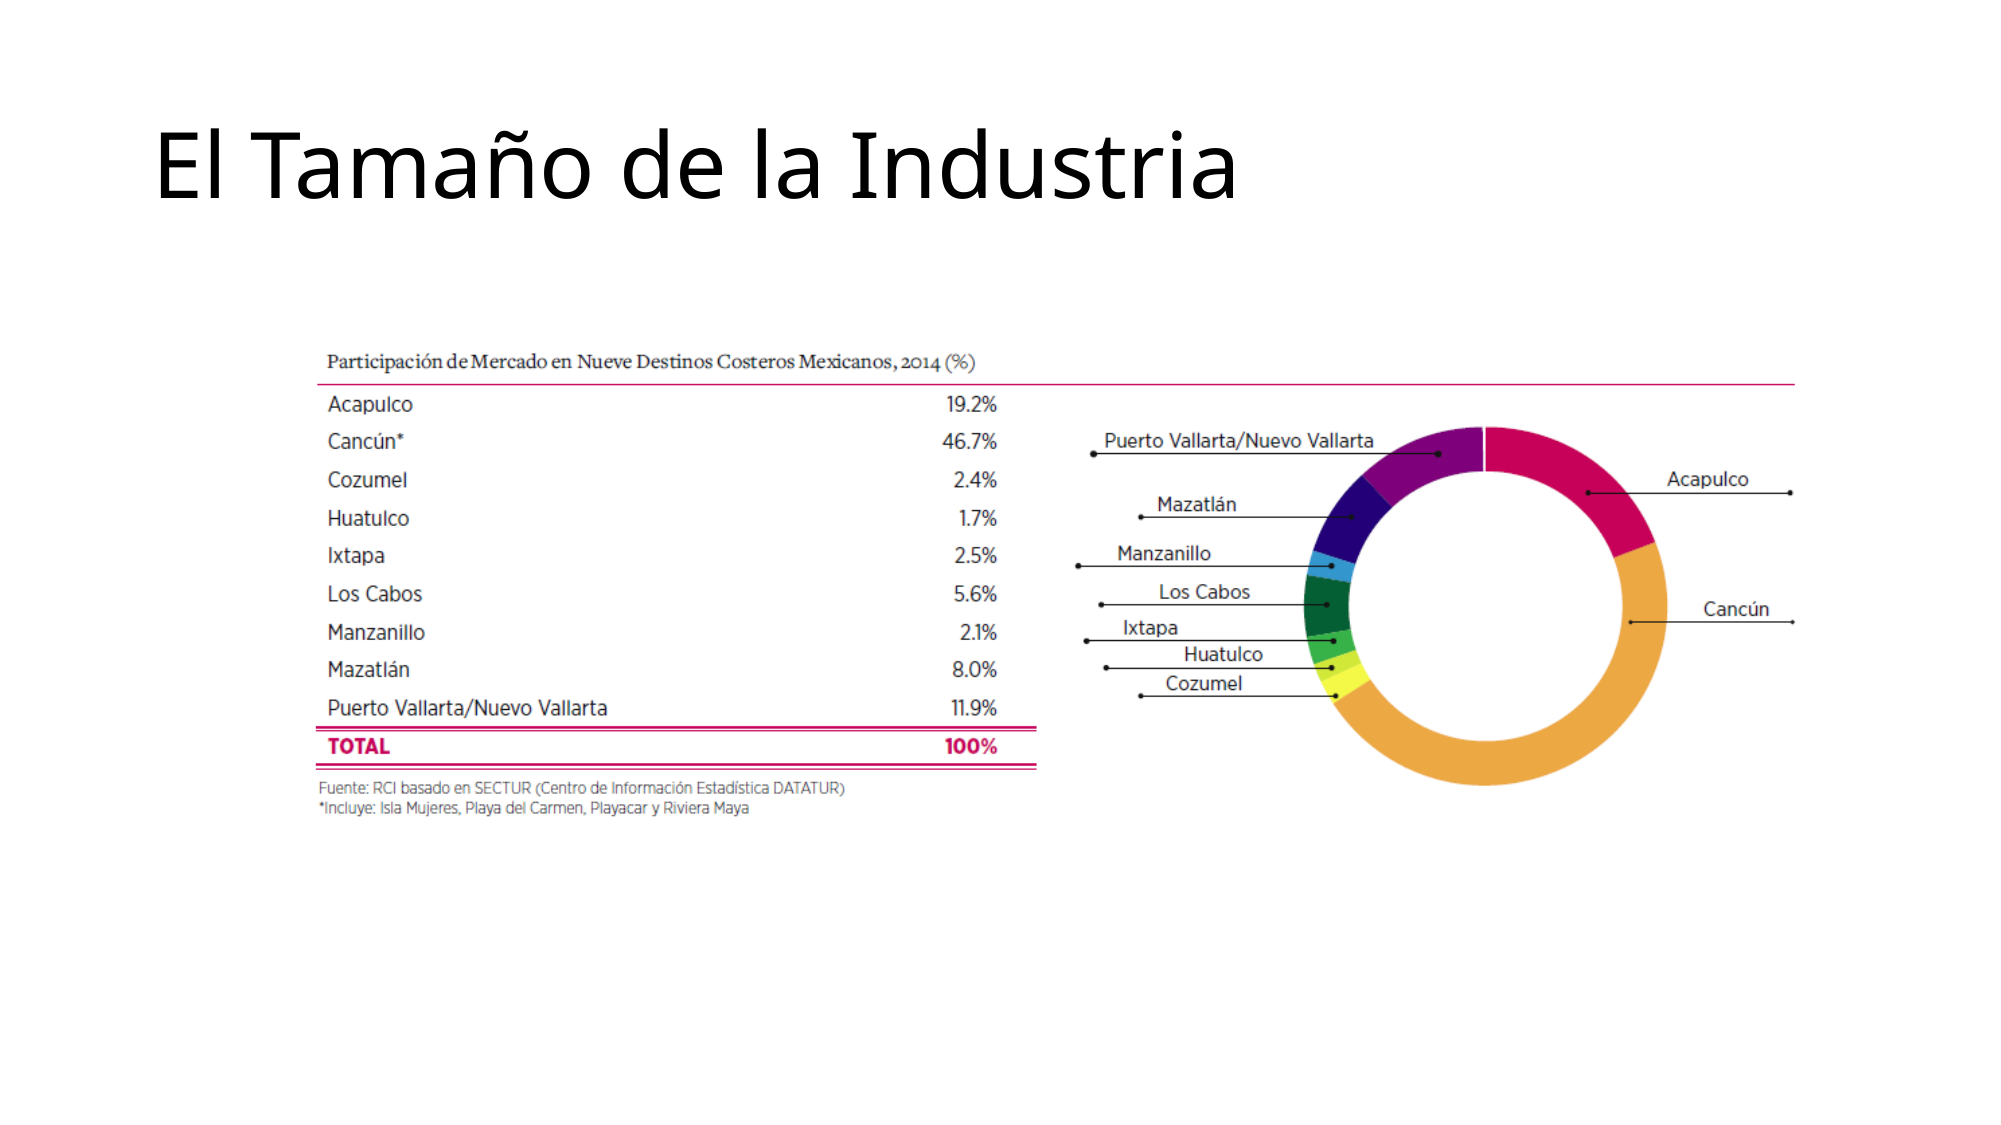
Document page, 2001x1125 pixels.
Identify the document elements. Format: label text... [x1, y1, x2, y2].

picture [308, 339, 1830, 831]
title El Tamaño de la Industria [137, 59, 1863, 278]
